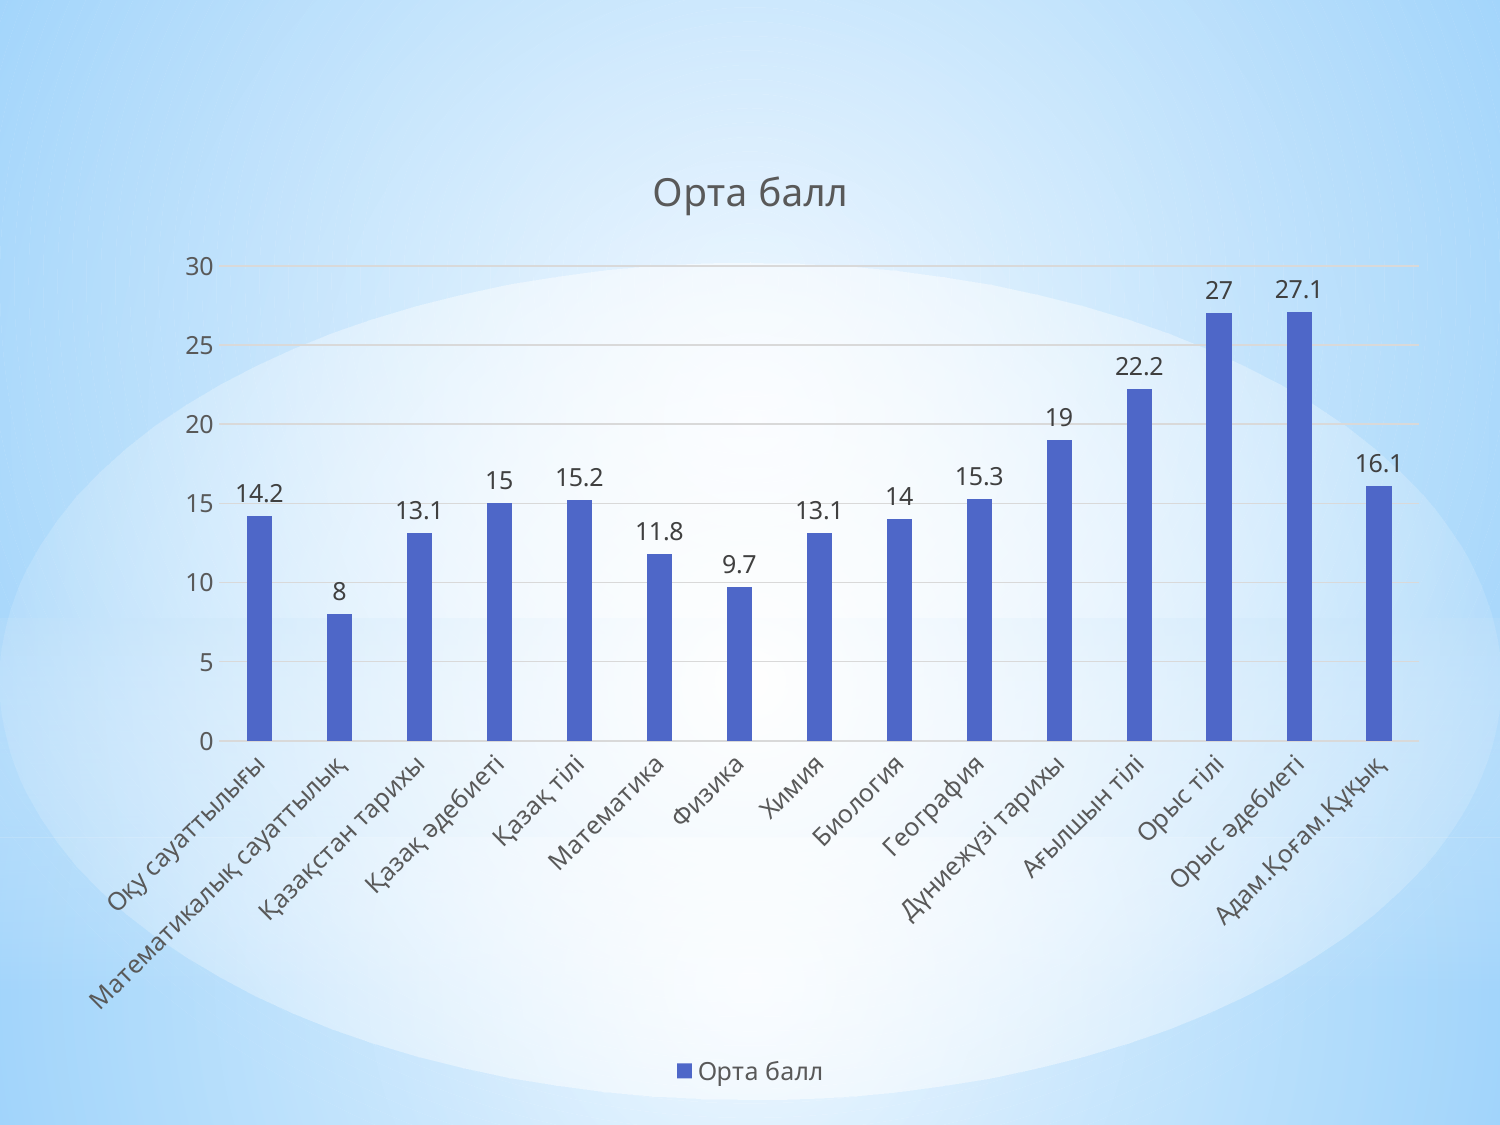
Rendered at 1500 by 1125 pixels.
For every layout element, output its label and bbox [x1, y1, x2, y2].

chart [52, 125, 1448, 1095]
